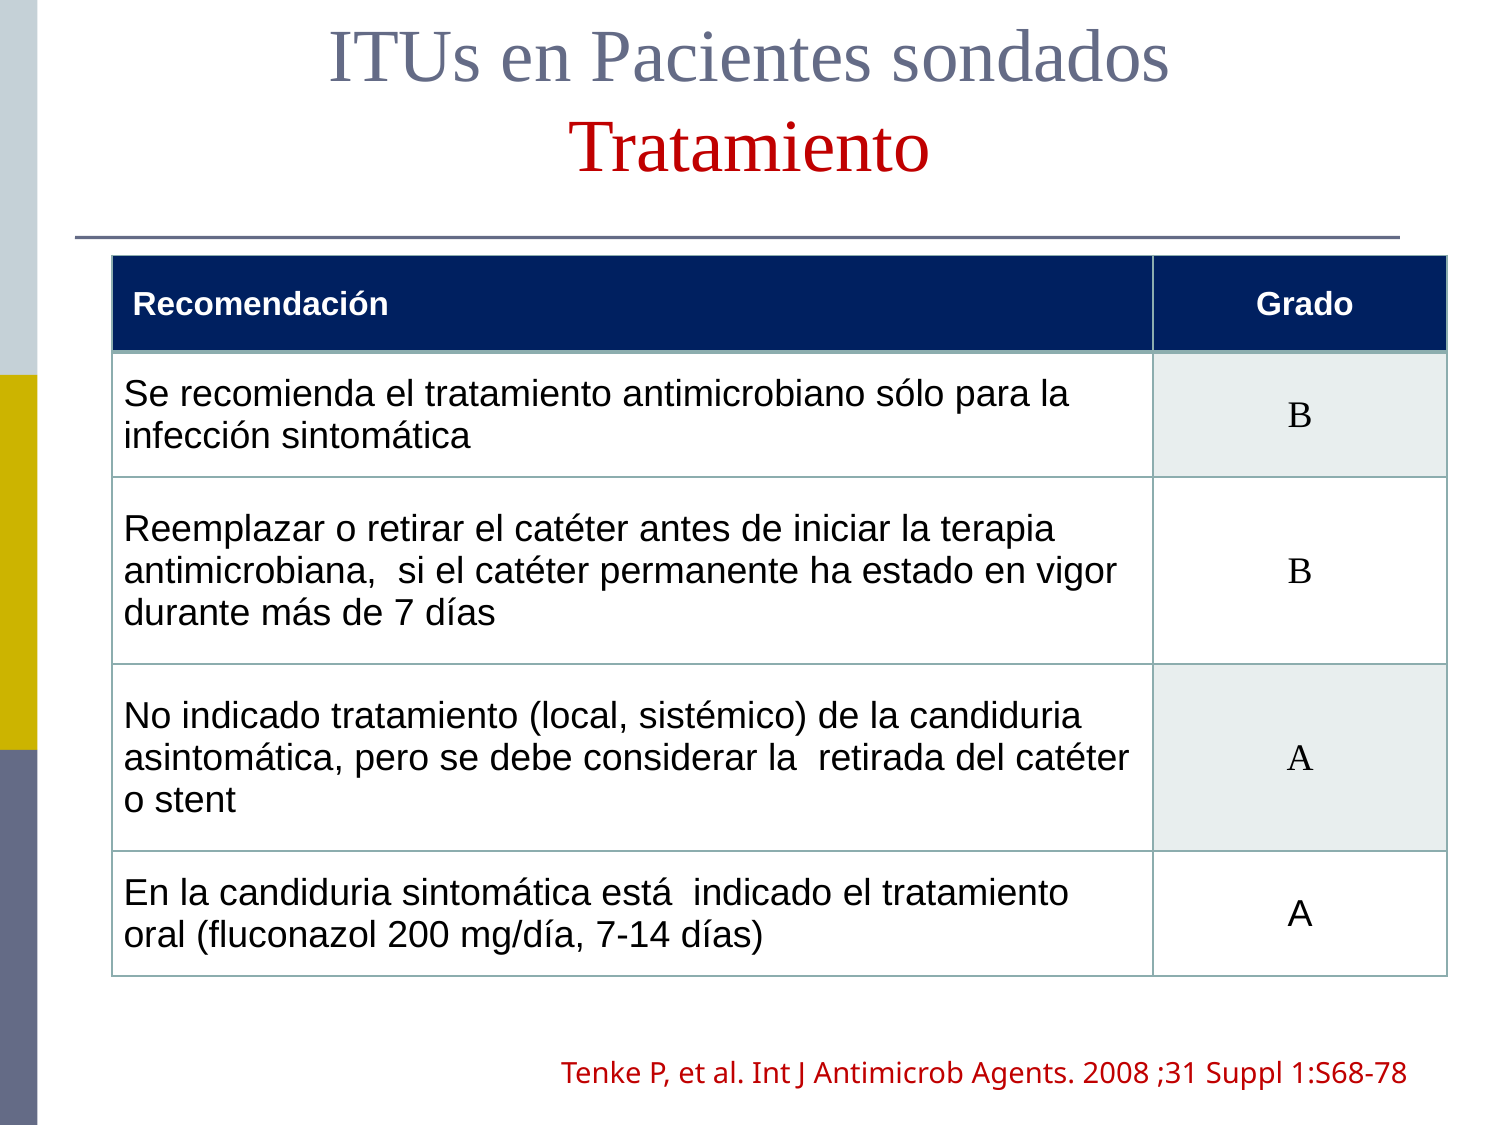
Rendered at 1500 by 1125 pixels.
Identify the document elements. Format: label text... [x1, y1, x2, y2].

table_cell A [1154, 665, 1446, 850]
table_cell A [1154, 852, 1446, 975]
table_cell B [1154, 354, 1446, 476]
table_cell No indicado tratamiento (local, sistémico) de la candiduria asintomática, pero se debe considerar la retirada del catéter o stent [113, 665, 1152, 850]
table_cell Reemplazar o retirar el catéter antes de iniciar la terapia antimicrobiana, si el catéter permanente ha estado en vigor durante más de 7 días [113, 478, 1152, 663]
table_header Grado [1154, 256, 1446, 350]
table_cell En la candiduria sintomática está indicado el tratamiento oral (fluconazol 200 mg/día, 7-14 días) [113, 852, 1152, 975]
table_cell Se recomienda el tratamiento antimicrobiano sólo para la infección sintomática [113, 354, 1152, 476]
table_header Recomendación [113, 256, 1152, 350]
text_box Tenke P, et al. Int J Antimicrob Agents. 2008 ;31 Suppl 1:S68-78 [336, 1046, 1424, 1097]
title ITUs en Pacientes sondados Tratamiento [75, 7, 1425, 195]
table_cell B [1154, 478, 1446, 663]
